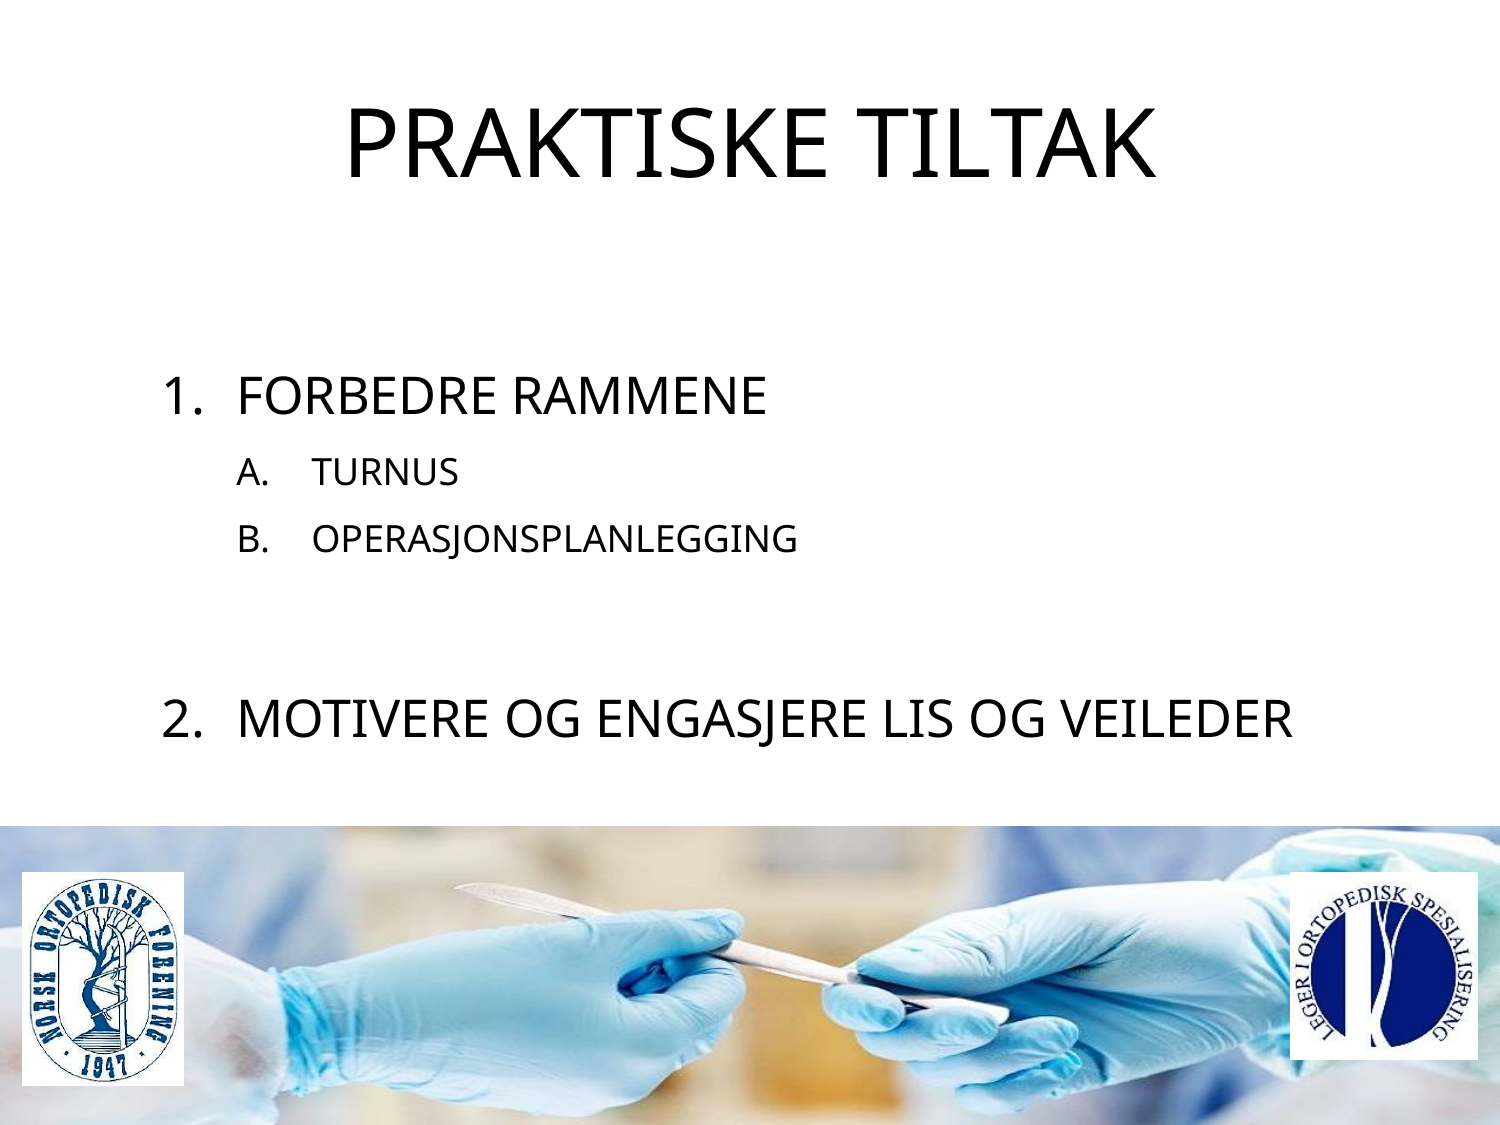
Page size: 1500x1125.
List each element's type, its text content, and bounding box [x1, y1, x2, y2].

picture [22, 872, 184, 1086]
picture [1290, 872, 1479, 1061]
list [0, 826, 1500, 1125]
title PRAKTISKE TILTAK [75, 45, 1425, 233]
text_box FORBEDRE RAMMENE TURNUS OPERASJONSPLANLEGGING MOTIVERE OG ENGASJERE LIS OG VEILEDER [146, 261, 1425, 755]
